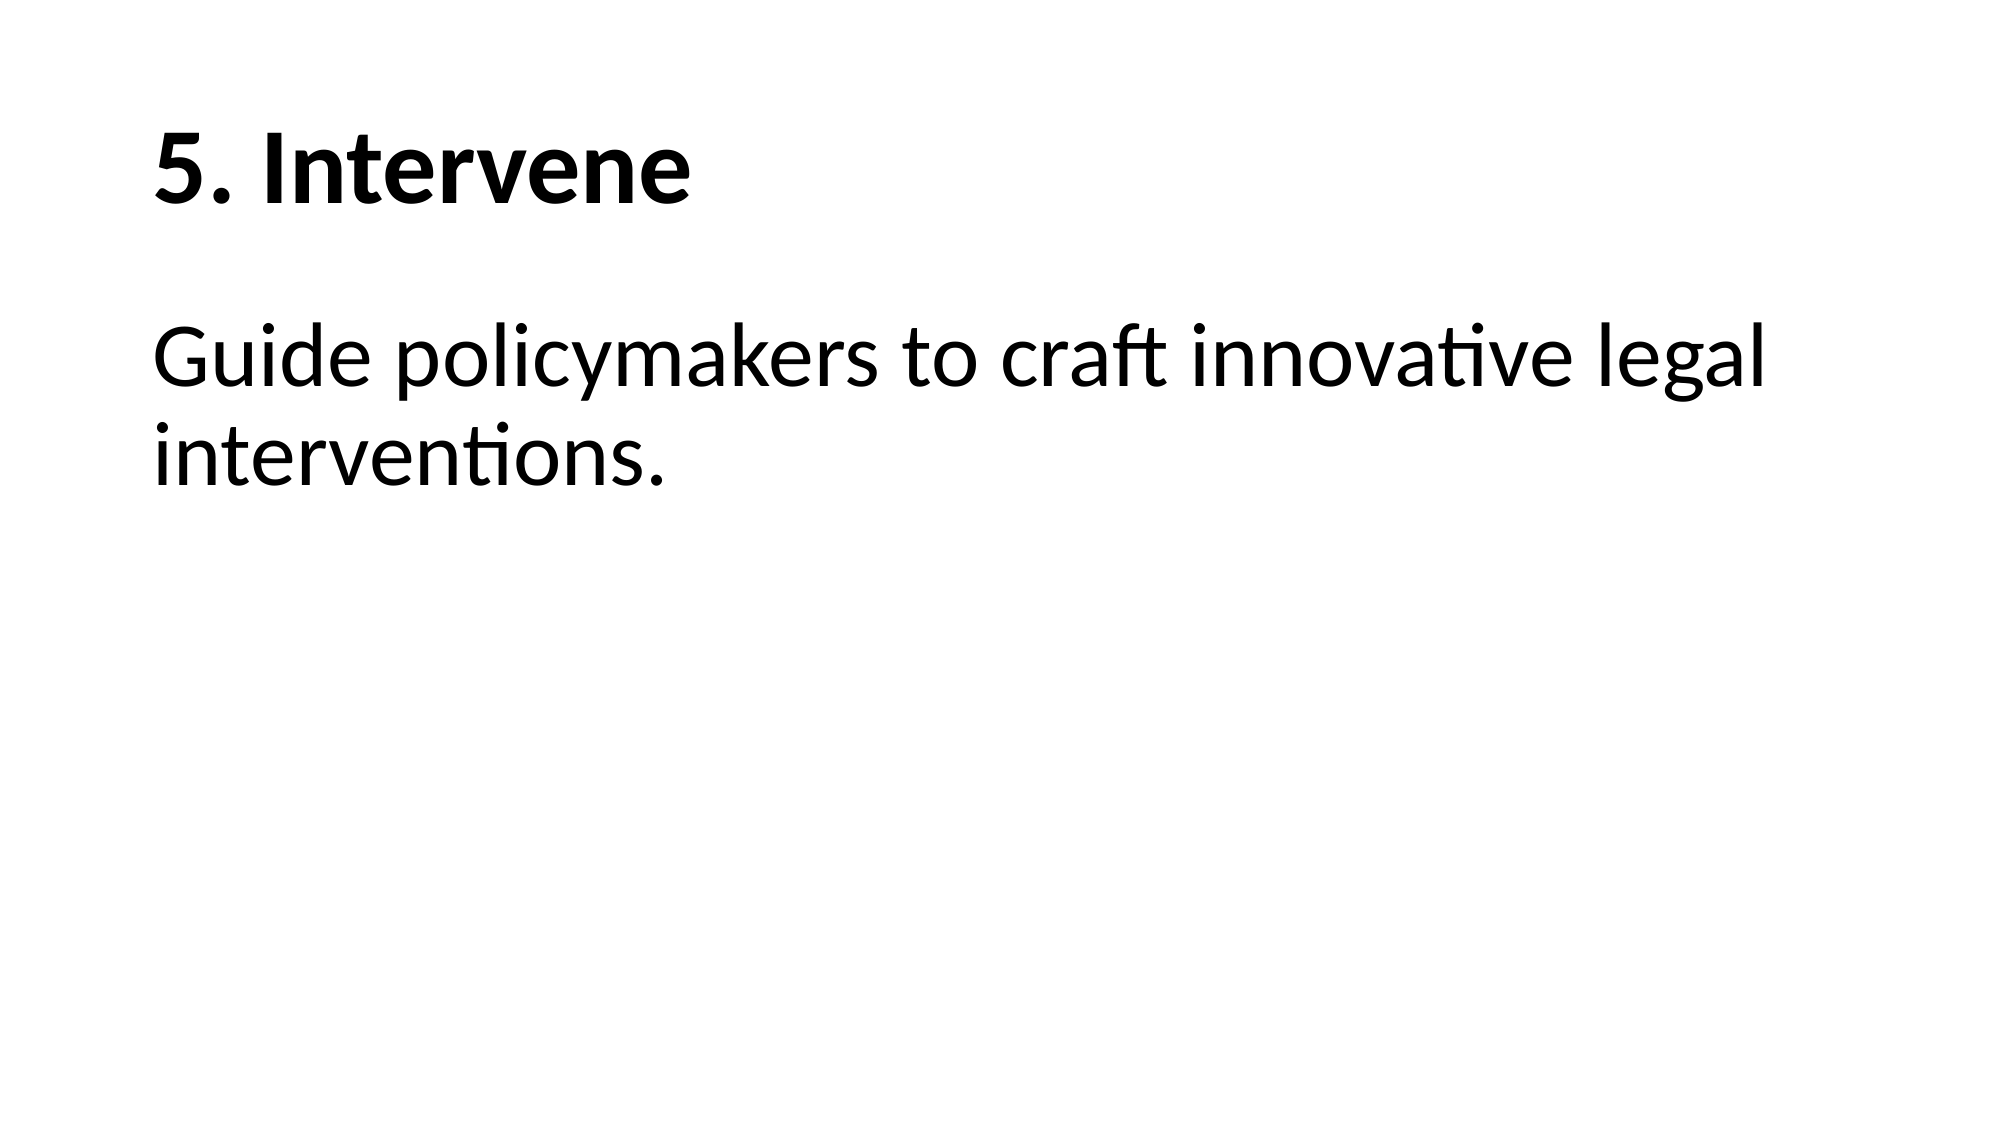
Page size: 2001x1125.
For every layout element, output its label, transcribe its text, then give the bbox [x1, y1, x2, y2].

title 5. Intervene [137, 59, 1863, 278]
list Guide policymakers to craft innovative legal interventions. [137, 299, 1863, 1014]
